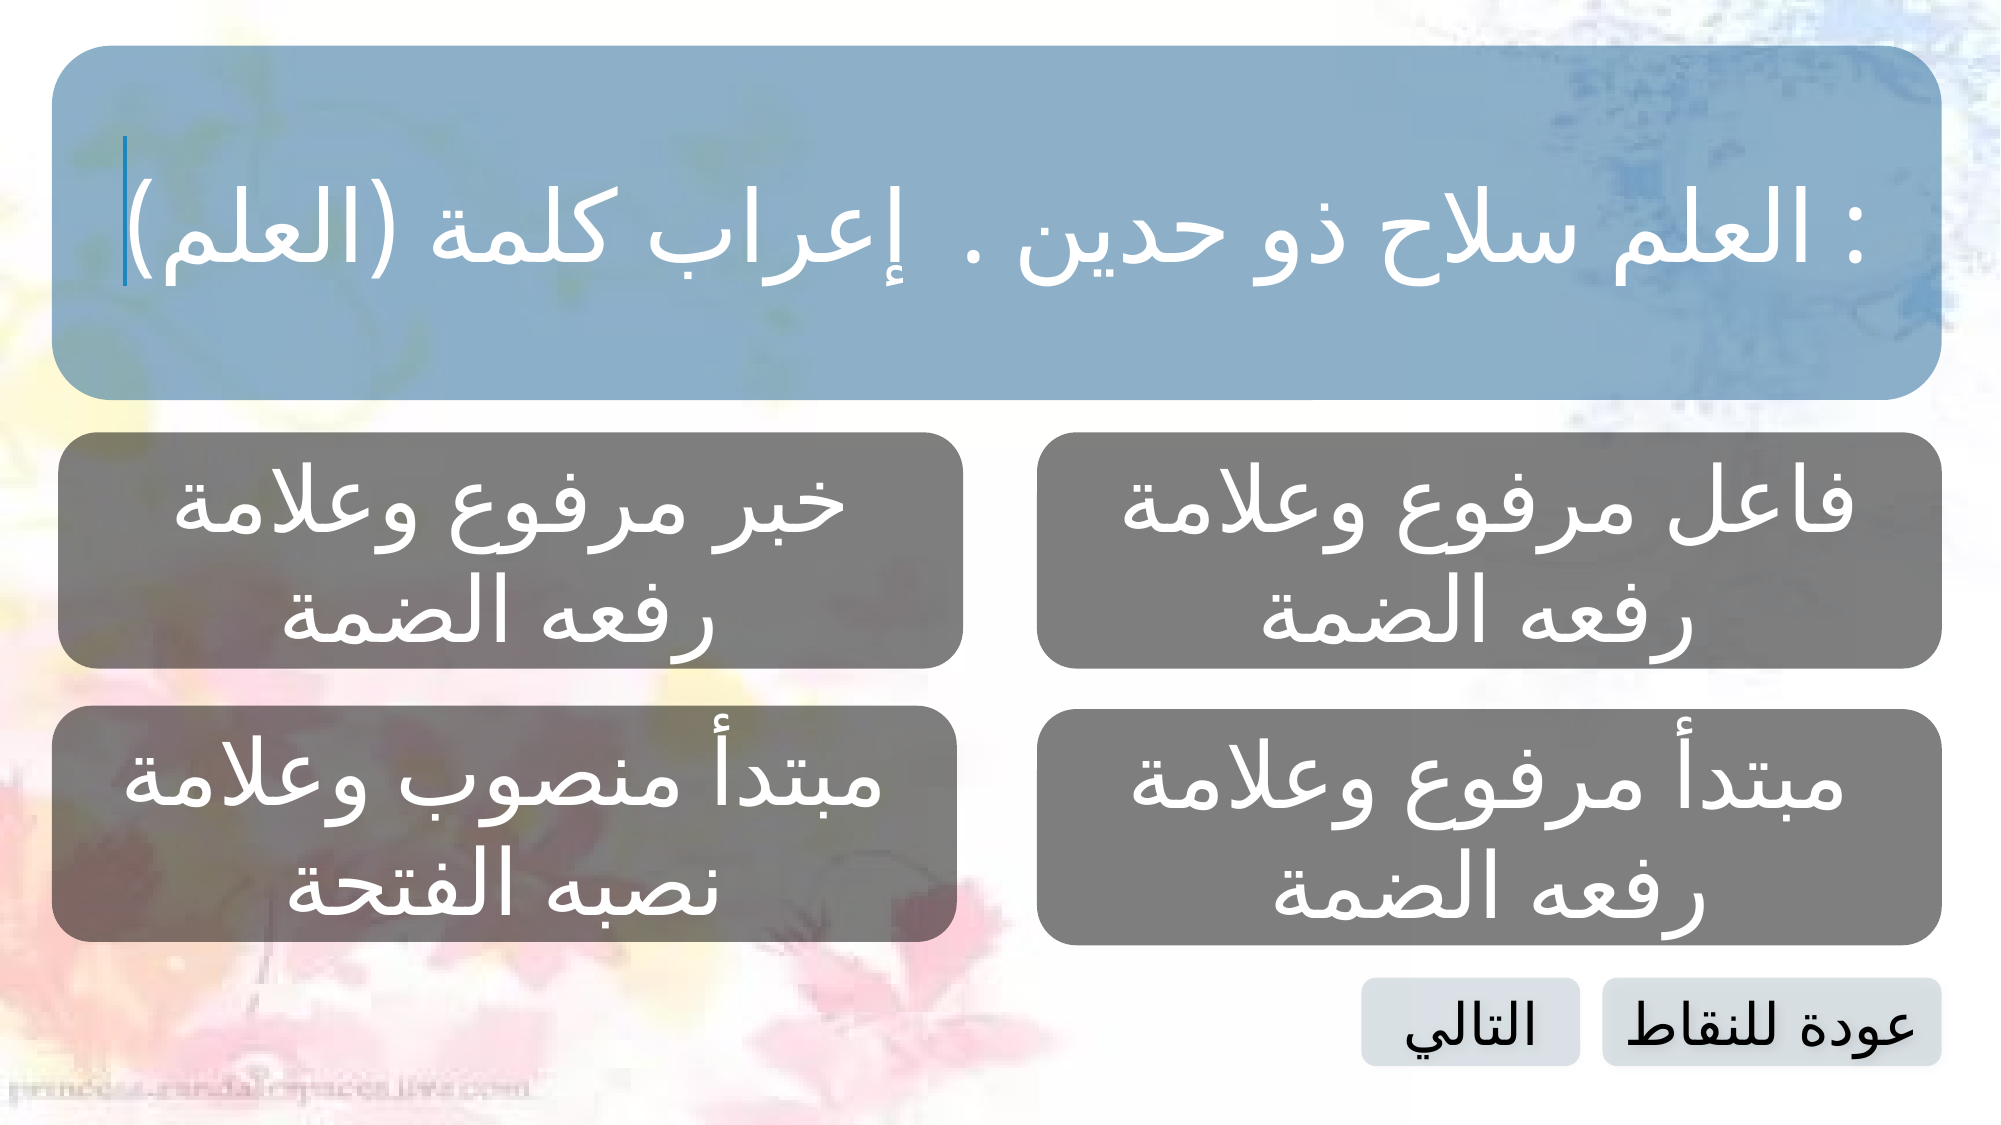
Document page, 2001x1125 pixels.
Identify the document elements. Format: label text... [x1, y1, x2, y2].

text_box التالي [1360, 976, 1582, 1068]
text_box العلم سلاح ذو حدين . إعراب كلمة (العلم) : [50, 44, 1943, 402]
text_box فاعل مرفوع وعلامة رفعه الضمة [1035, 430, 1944, 670]
text_box خبر مرفوع وعلامة رفعه الضمة [56, 430, 965, 670]
text_box مبتدأ منصوب وعلامة نصبه الفتحة [50, 704, 959, 944]
text_box مبتدأ مرفوع وعلامة رفعه الضمة [1035, 707, 1944, 947]
text_box عودة للنقاط [1601, 976, 1943, 1068]
picture [0, 0, 2001, 1125]
